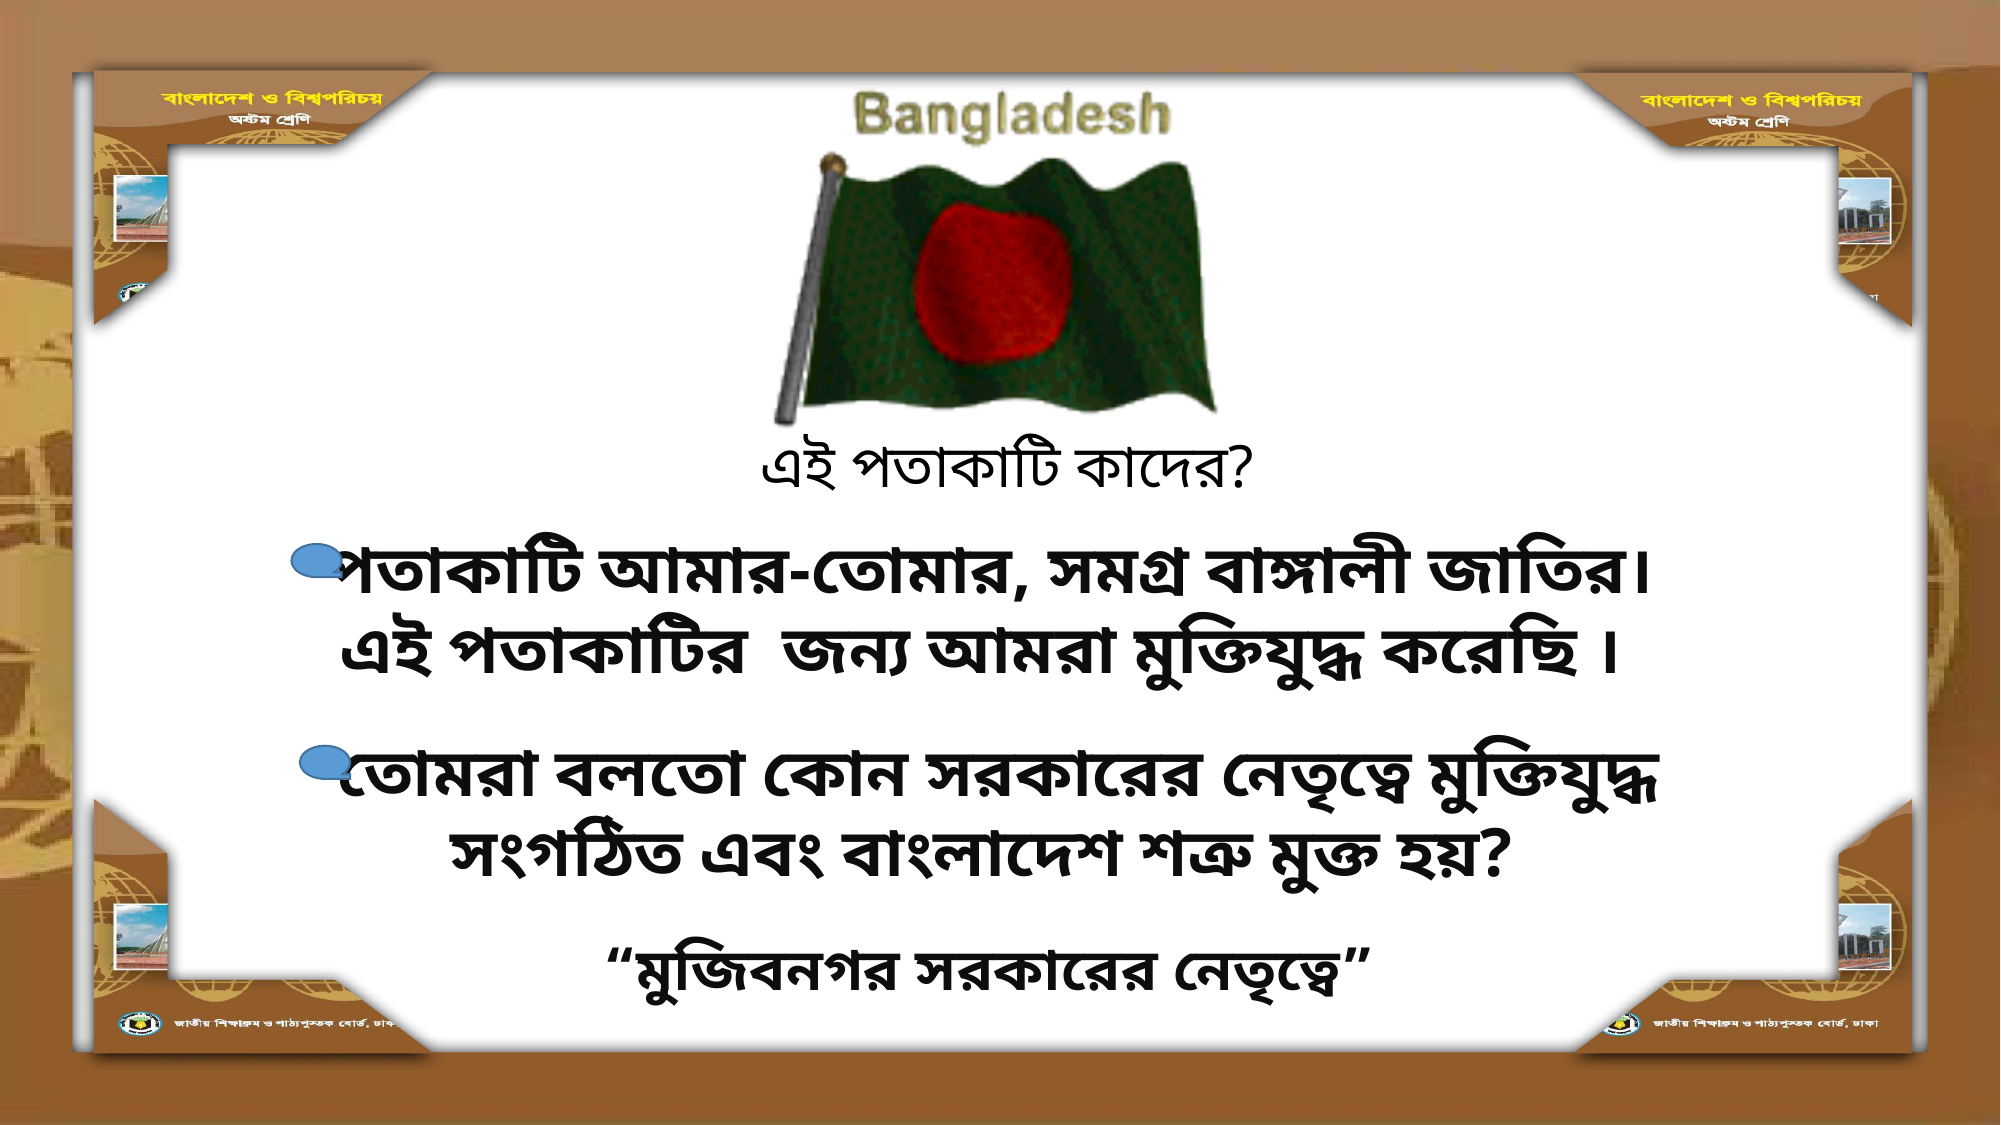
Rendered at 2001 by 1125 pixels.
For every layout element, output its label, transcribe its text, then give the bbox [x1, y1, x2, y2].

picture [0, 0, 2000, 1125]
text_box “মুজিবনগর সরকারের নেতৃত্বে” [510, 924, 1466, 1010]
text_box এই পতাকাটি কাদের? [745, 421, 1284, 507]
text_box [290, 542, 343, 579]
text_box তোমরা বলতো কোন সরকারের নেতৃত্বে মুক্তিযুদ্ধ সংগঠিত এবং বাংলাদেশ শত্রু মুক্ত হয়? [311, 722, 1686, 897]
text_box [298, 744, 352, 780]
text_box পতাকাটি আমার-তোমার, সমগ্র বাঙ্গালী জাতির। এই পতাকাটির জন্য আমরা মুক্তিযুদ্ধ করেছি । [291, 519, 1688, 694]
